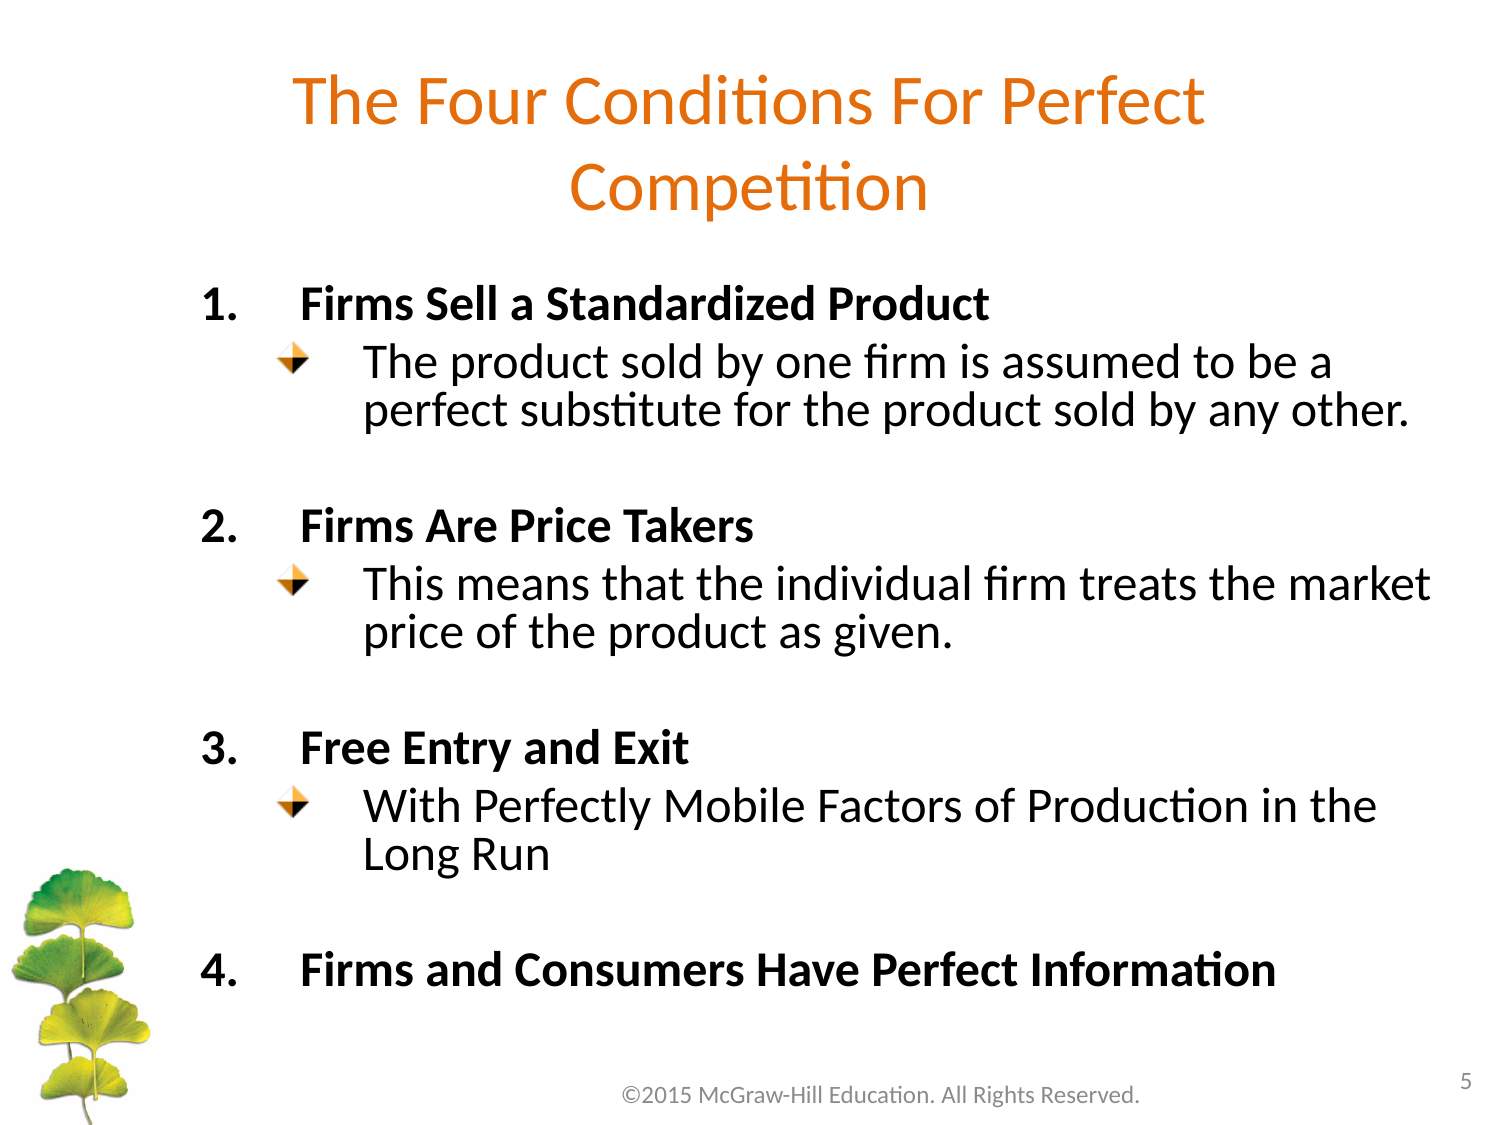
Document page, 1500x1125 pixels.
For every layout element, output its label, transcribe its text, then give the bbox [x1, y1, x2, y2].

text_box Firms Sell a Standardized Product The product sold by one firm is assumed to be a perfect substitute for the product sold by any other. Firms Are Price Takers This means that the individual firm treats the market price of the product as given. Free Entry and Exit With Perfectly Mobile Factors of Production in the Long Run Firms and Consumers Have Perfect Information [185, 274, 1498, 1013]
picture [275, 562, 311, 598]
footer ©2015 McGraw-Hill Education. All Rights Reserved. [587, 1064, 1175, 1124]
picture [275, 340, 311, 376]
picture [5, 864, 152, 1125]
slide_number 5 [1374, 1050, 1488, 1110]
picture [275, 784, 311, 820]
title The Four Conditions For Perfect Competition [75, 45, 1425, 233]
